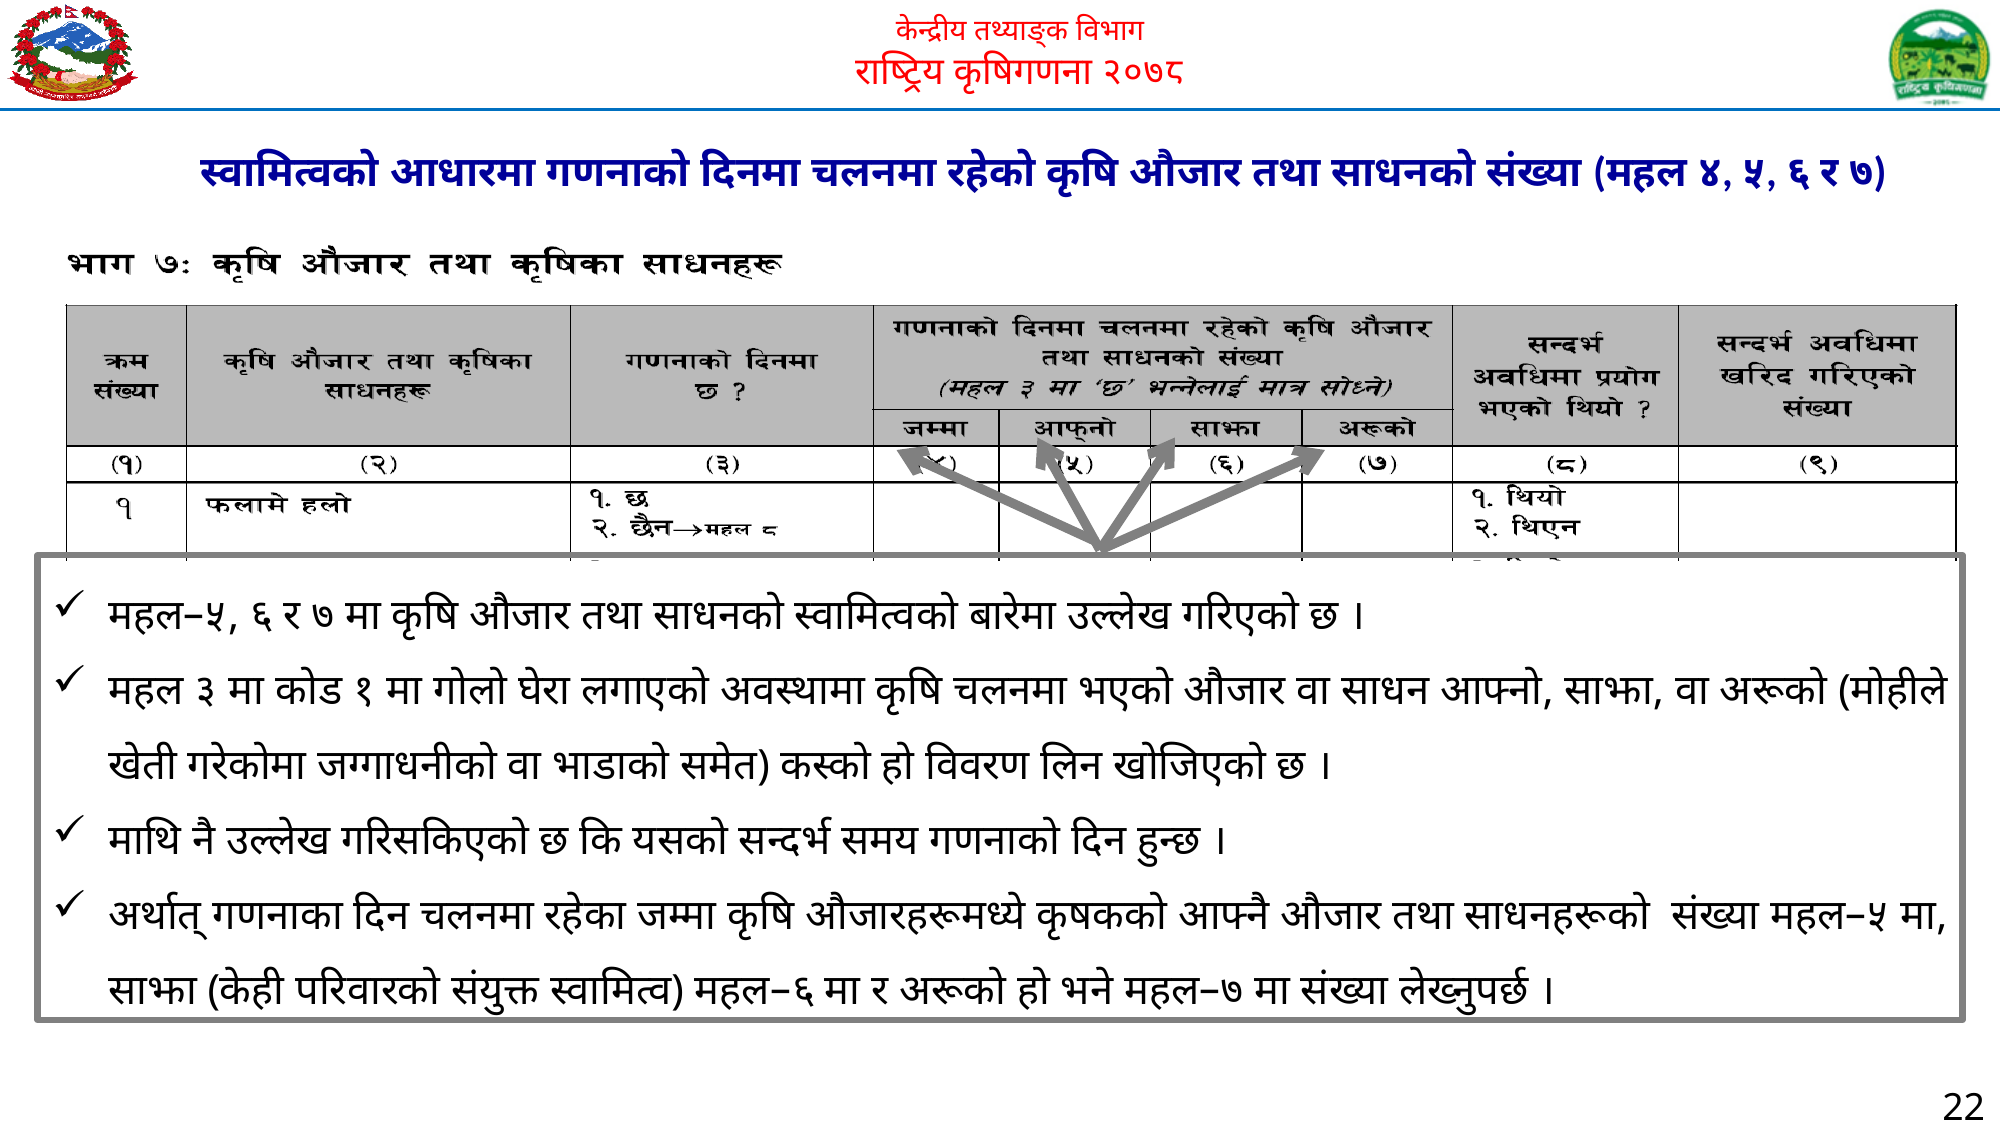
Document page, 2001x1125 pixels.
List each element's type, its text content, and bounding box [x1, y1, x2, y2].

text_box महल–५, ६ र ७ मा कृषि औजार तथा साधनको स्वामित्वको बारेमा उल्लेख गरिएको छ । महल ३ मा कोड १ मा गोलो घेरा लगाएको अवस्थामा कृषि चलनमा भएको औजार वा साधन आफ्नो, साझा, वा अरूको (मोहीले खेती गरेकोमा जग्गाधनीको वा भाडाको समेत) कस्को हो विवरण लिन खोजिएको छ । माथि नै उल्लेख गरिसकिएको छ कि यसको सन्दर्भ समय गणनाको दिन हुन्छ । अर्थात् गणनाका दिन चलनमा रहेका जम्मा कृषि औजारहरूमध्ये कृषकको आफ्नै औजार तथा साधनहरूको संख्या महल–५ मा, साझा (केही परिवारको संयुक्त स्वामित्व) महल–६ मा र अरूको हो भने महल–७ मा संख्या लेख्नुपर्छ । [37, 555, 1963, 1020]
picture [7, 4, 138, 101]
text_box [896, 449, 1032, 542]
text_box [1037, 437, 1097, 551]
text_box 22 [1845, 1049, 2000, 1113]
picture [1887, 4, 1993, 108]
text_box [1099, 437, 1176, 449]
text_box स्वामित्वको आधारमा गणनाको दिनमा चलनमा रहेको कृषि औजार तथा साधनको संख्या (महल ४, ५, ६ र ७) [185, 137, 1902, 203]
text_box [1099, 449, 1326, 551]
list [49, 222, 1963, 561]
